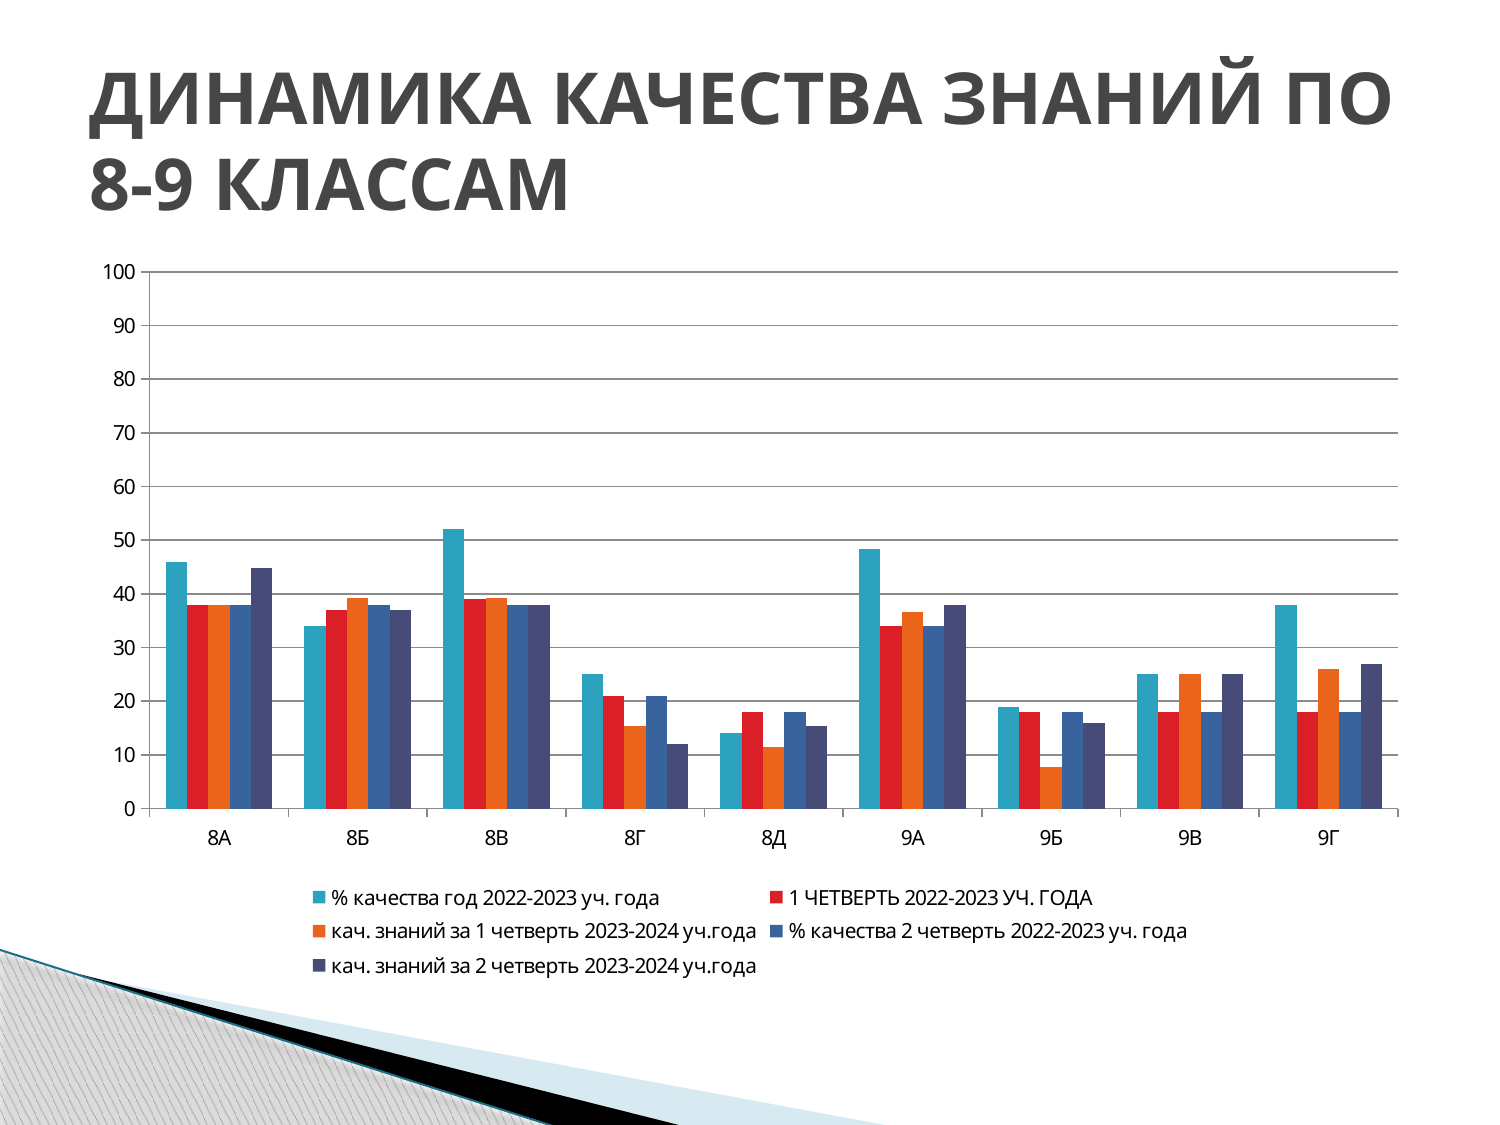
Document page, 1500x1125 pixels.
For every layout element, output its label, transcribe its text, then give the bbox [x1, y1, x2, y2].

chart [74, 242, 1426, 986]
title ДИНАМИКА КАЧЕСТВА ЗНАНИЙ ПО 8-9 КЛАССАМ [75, 45, 1425, 233]
